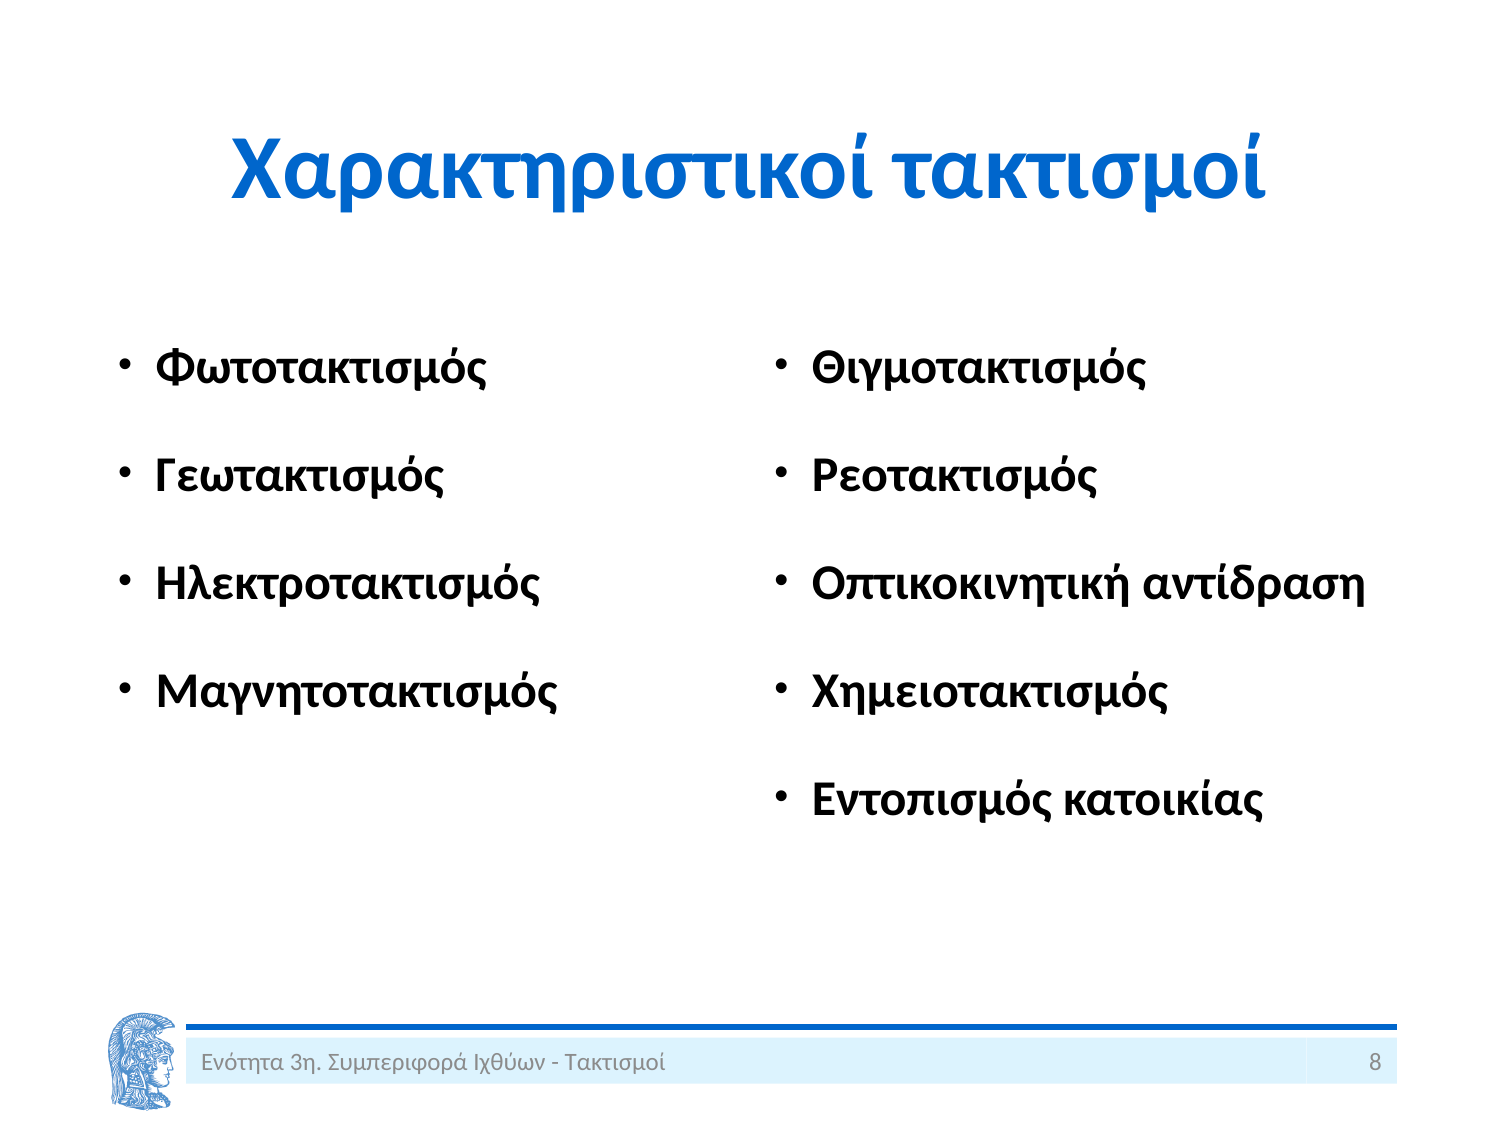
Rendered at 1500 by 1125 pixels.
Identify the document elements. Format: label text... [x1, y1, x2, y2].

slide_number 8 [1306, 1037, 1397, 1084]
footer Ενότητα 3η. Συμπεριφορά Ιχθύων - Τακτισμοί [186, 1037, 1306, 1084]
list Φωτοτακτισμός Γεωτακτισμός Ηλεκτροτακτισμός Μαγνητοτακτισμός [103, 299, 741, 1014]
picture [103, 1014, 186, 1114]
list Θιγμοτακτισμός Ρεοτακτισμός Οπτικοκινητική αντίδραση Χημειοτακτισμός Εντοπισμός κατοικίας [759, 299, 1397, 1014]
title Χαρακτηριστικοί τακτισμοί [103, 59, 1397, 278]
